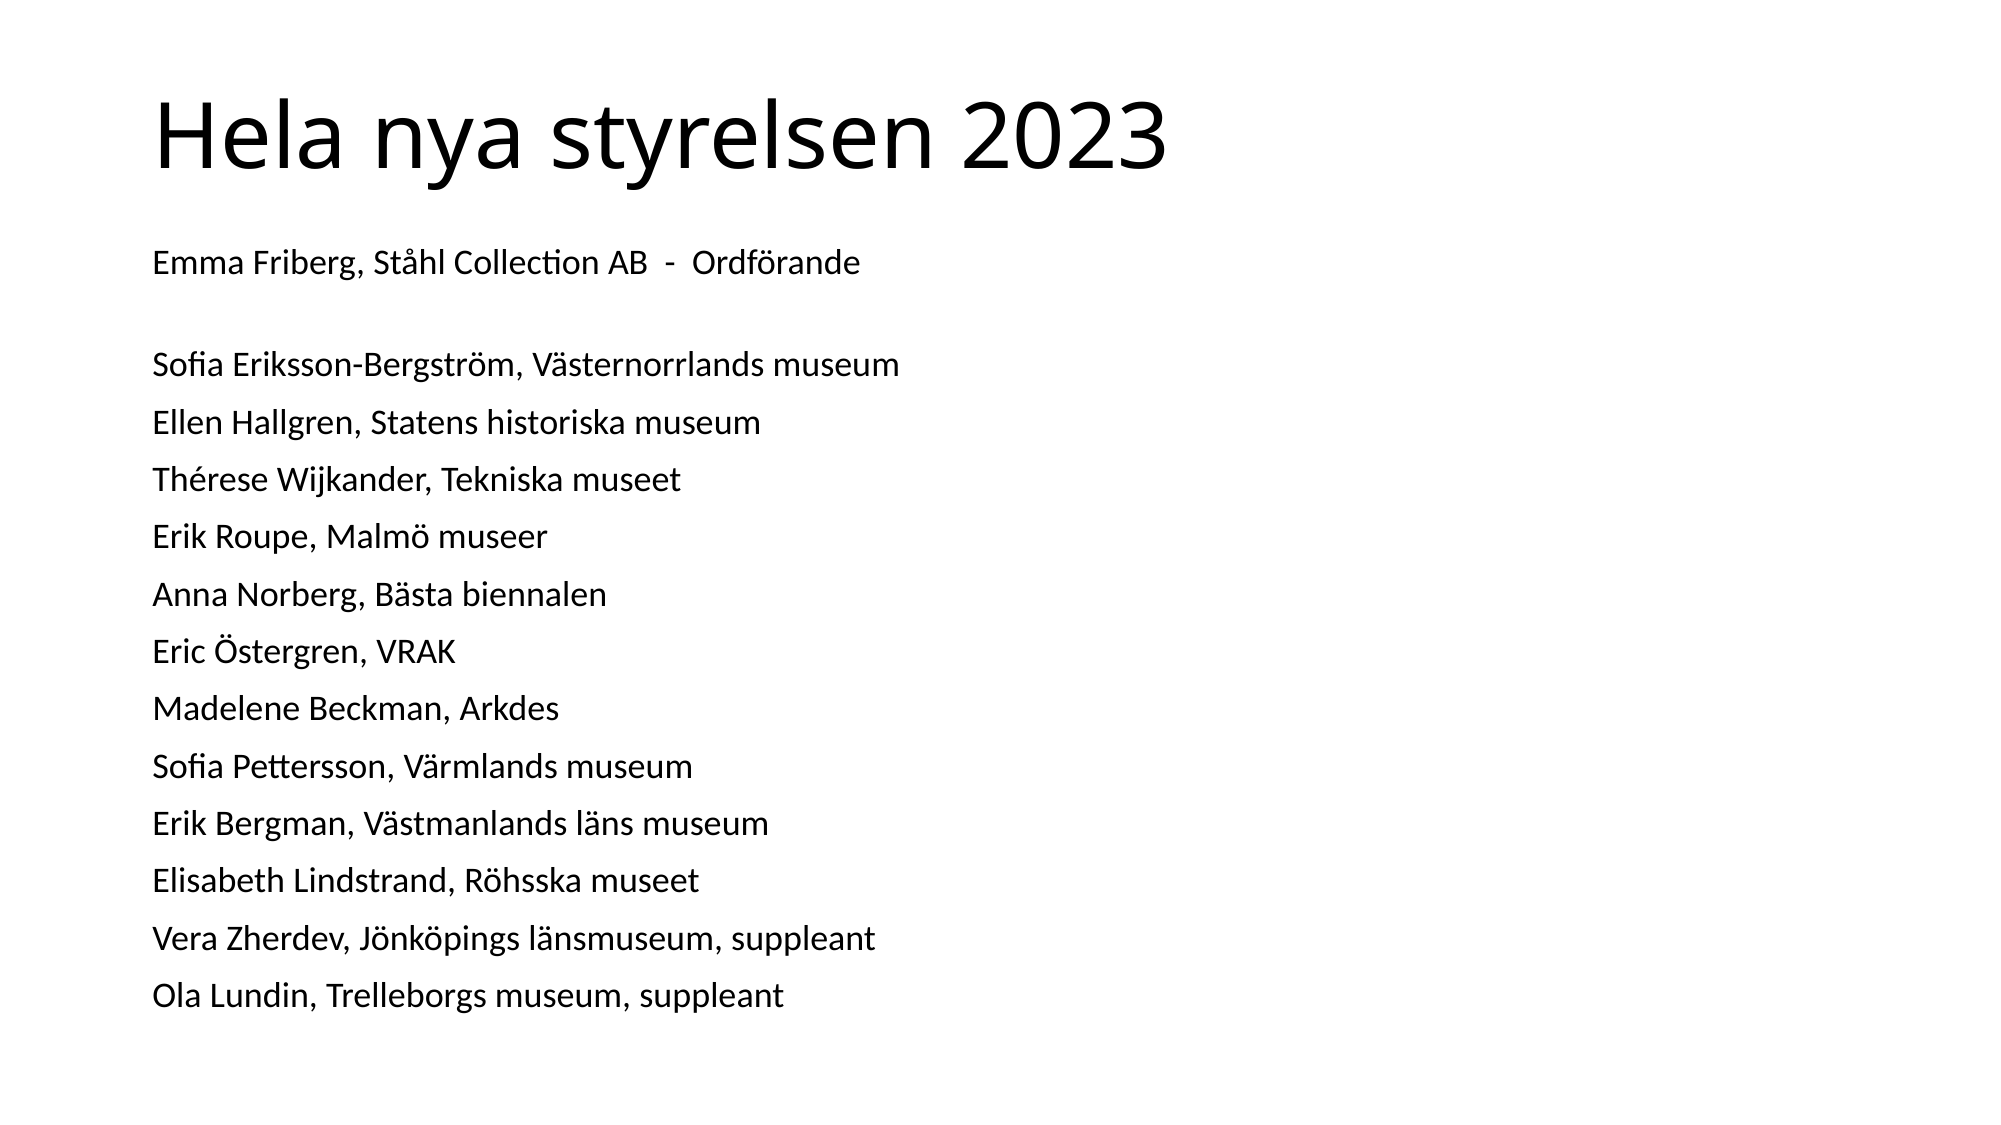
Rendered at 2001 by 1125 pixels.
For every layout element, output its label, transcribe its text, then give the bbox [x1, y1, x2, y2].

list Emma Friberg, Ståhl Collection AB - Ordförande Sofia Eriksson-Bergström, Västernorrlands museum Ellen Hallgren, Statens historiska museum Thérese Wijkander, Tekniska museet Erik Roupe, Malmö museer Anna Norberg, Bästa biennalen Eric Östergren, VRAK Madelene Beckman, Arkdes Sofia Pettersson, Värmlands museum Erik Bergman, Västmanlands läns museum Elisabeth Lindstrand, Röhsska museet Vera Zherdev, Jönköpings länsmuseum, suppleant Ola Lundin, Trelleborgs museum, suppleant [137, 235, 1863, 1066]
title Hela nya styrelsen 2023 [137, 59, 1863, 219]
